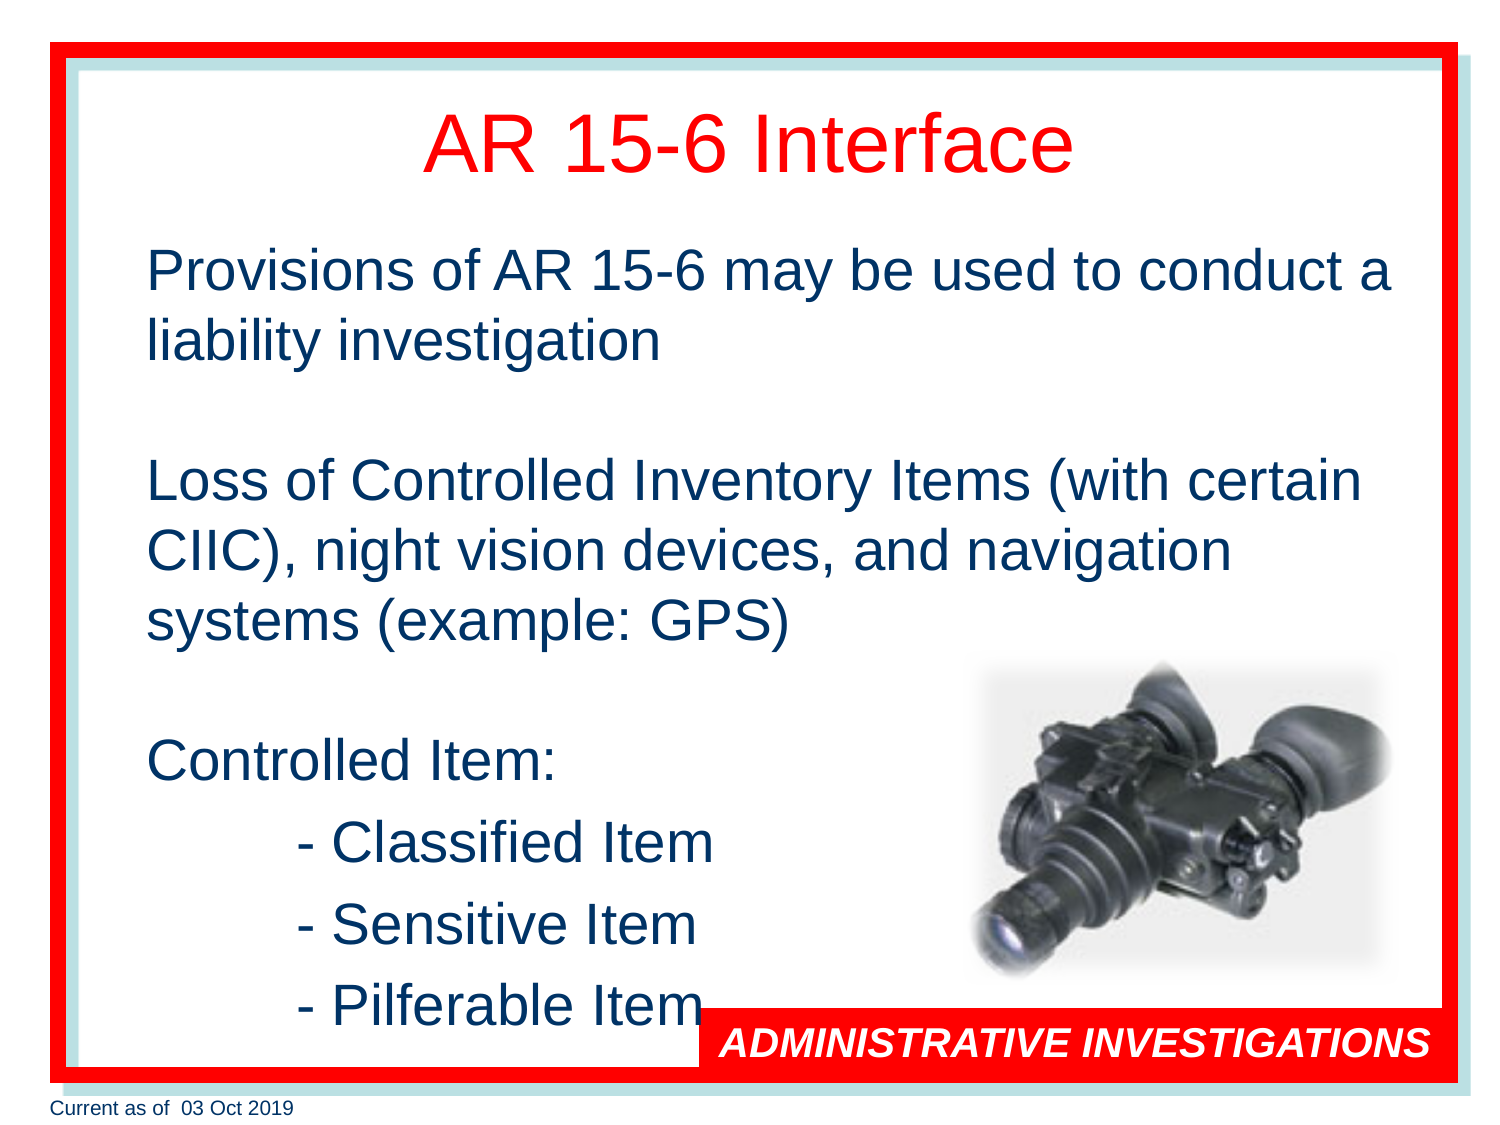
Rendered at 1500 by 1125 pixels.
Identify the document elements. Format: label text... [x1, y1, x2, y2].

title AR 15-6 Interface [0, 44, 1500, 233]
picture [962, 649, 1401, 986]
list Provisions of AR 15-6 may be used to conduct a liability investigation Loss of Controlled Inventory Items (with certain CIIC), night vision devices, and navigation systems (example: GPS) Controlled Item: - Classified Item - Sensitive Item - Pilferable Item [74, 224, 1426, 968]
